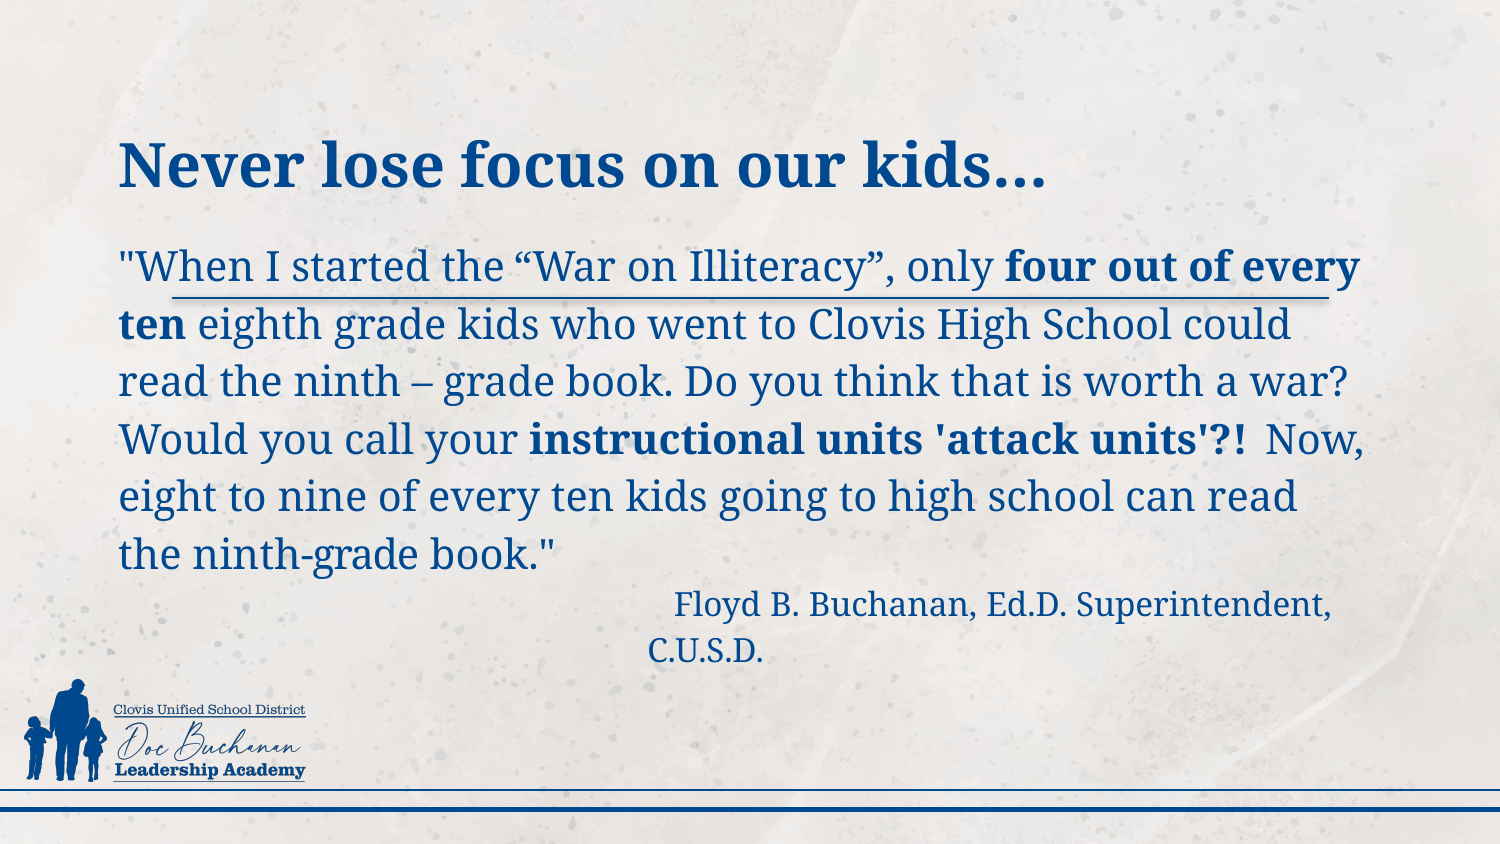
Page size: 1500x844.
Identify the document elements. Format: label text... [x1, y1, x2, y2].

picture [0, 791, 1500, 807]
title Never lose focus on our kids… [103, 45, 1397, 208]
picture [0, 0, 1500, 789]
picture [0, 812, 1500, 844]
list "When I started the “War on Illiteracy”, only four out of every ten eighth grade kids who went to Clovis High School could read the ninth – grade book. Do you think that is worth a war? Would you call your instructional units 'attack units'?! Now, eight to nine of every ten kids going to high school can read the ninth-grade book." Floyd B. Buchanan, Ed.D. Superintendent, C.U.S.D. [103, 224, 1397, 760]
